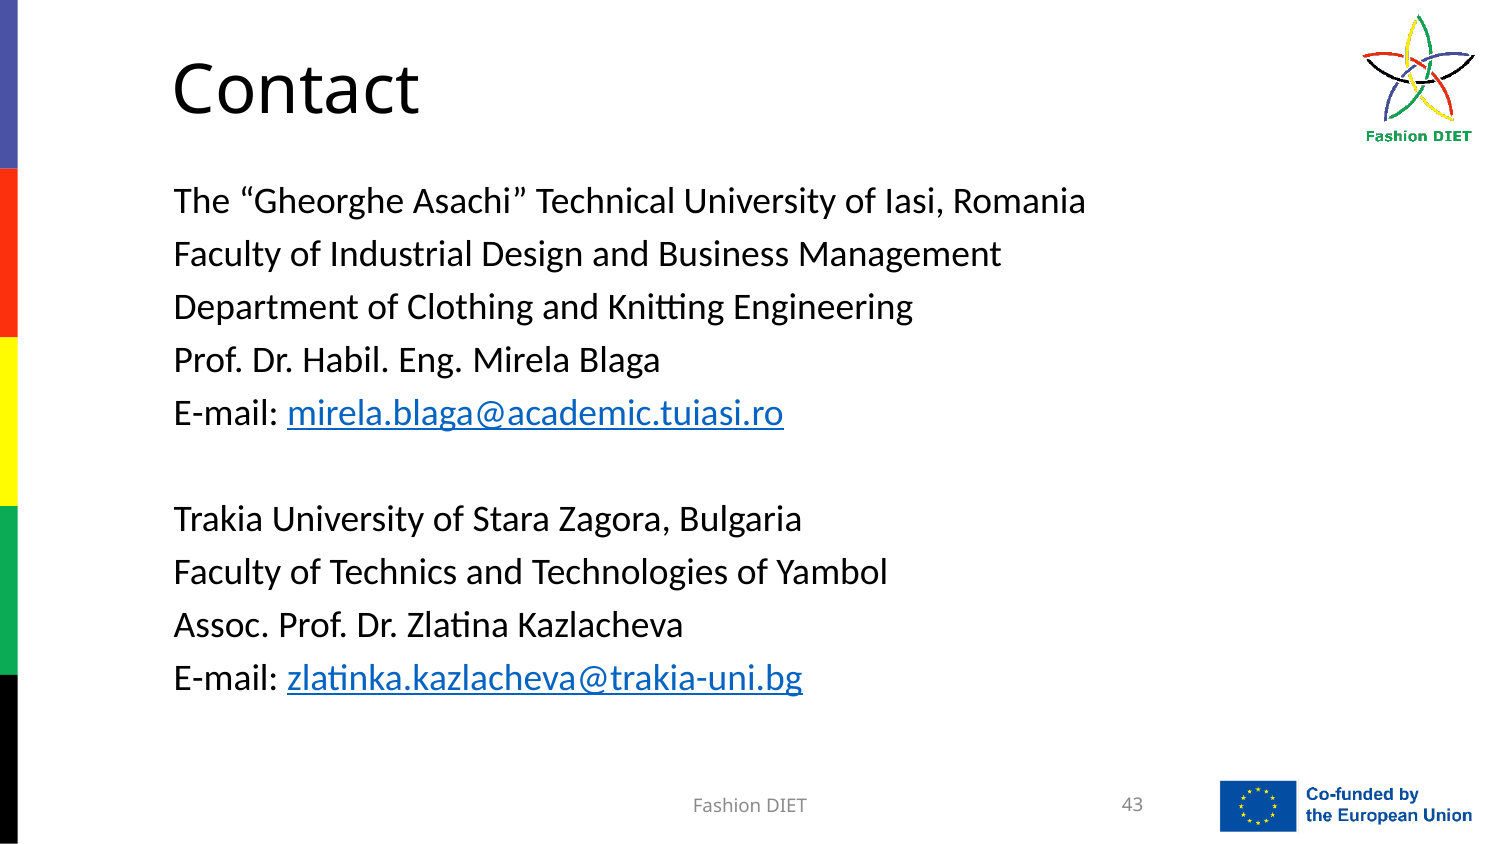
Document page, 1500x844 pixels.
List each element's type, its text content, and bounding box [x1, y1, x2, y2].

footer Fashion DIET [496, 782, 1004, 828]
picture [1216, 777, 1491, 835]
text_box [730, 422, 770, 452]
list [109, 474, 1353, 710]
picture [1358, 14, 1480, 151]
title Contact [156, 44, 1300, 138]
slide_number 43 [820, 783, 1159, 829]
text_box The “Gheorghe Asachi” Technical University of Iasi, Romania Faculty of Industrial Design and Business Management Department of Clothing and Knitting Engineering Prof. Dr. Habil. Eng. Mirela Blaga E-mail: mirela.blaga@academic.tuiasi.ro Trakia University of Stara Zagora, Bulgaria Faculty of Technics and Technologies of Yambol Assoc. Prof. Dr. Zlatina Kazlacheva E-mail: zlatinka.kazlacheva@trakia-uni.bg [158, 173, 1159, 422]
